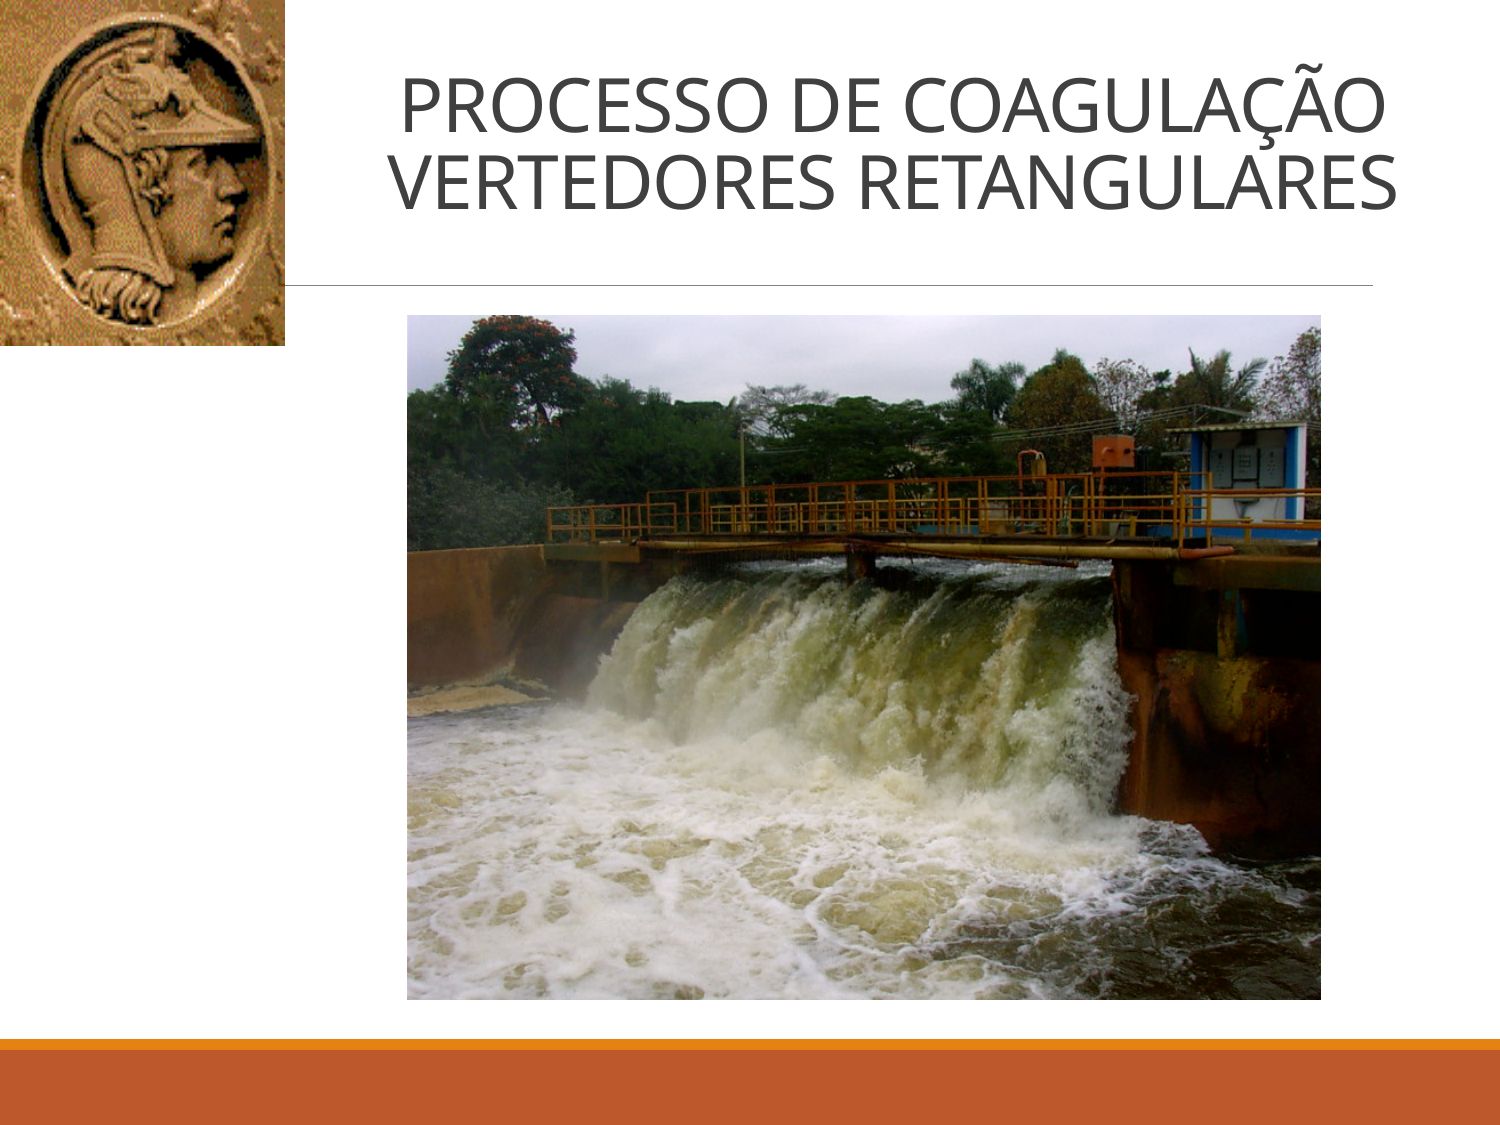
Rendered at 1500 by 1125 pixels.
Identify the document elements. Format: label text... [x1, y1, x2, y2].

picture [0, 0, 288, 351]
picture [406, 314, 1321, 1001]
title PROCESSO DE COAGULAÇÃO VERTEDORES RETANGULARES [297, 54, 1500, 243]
